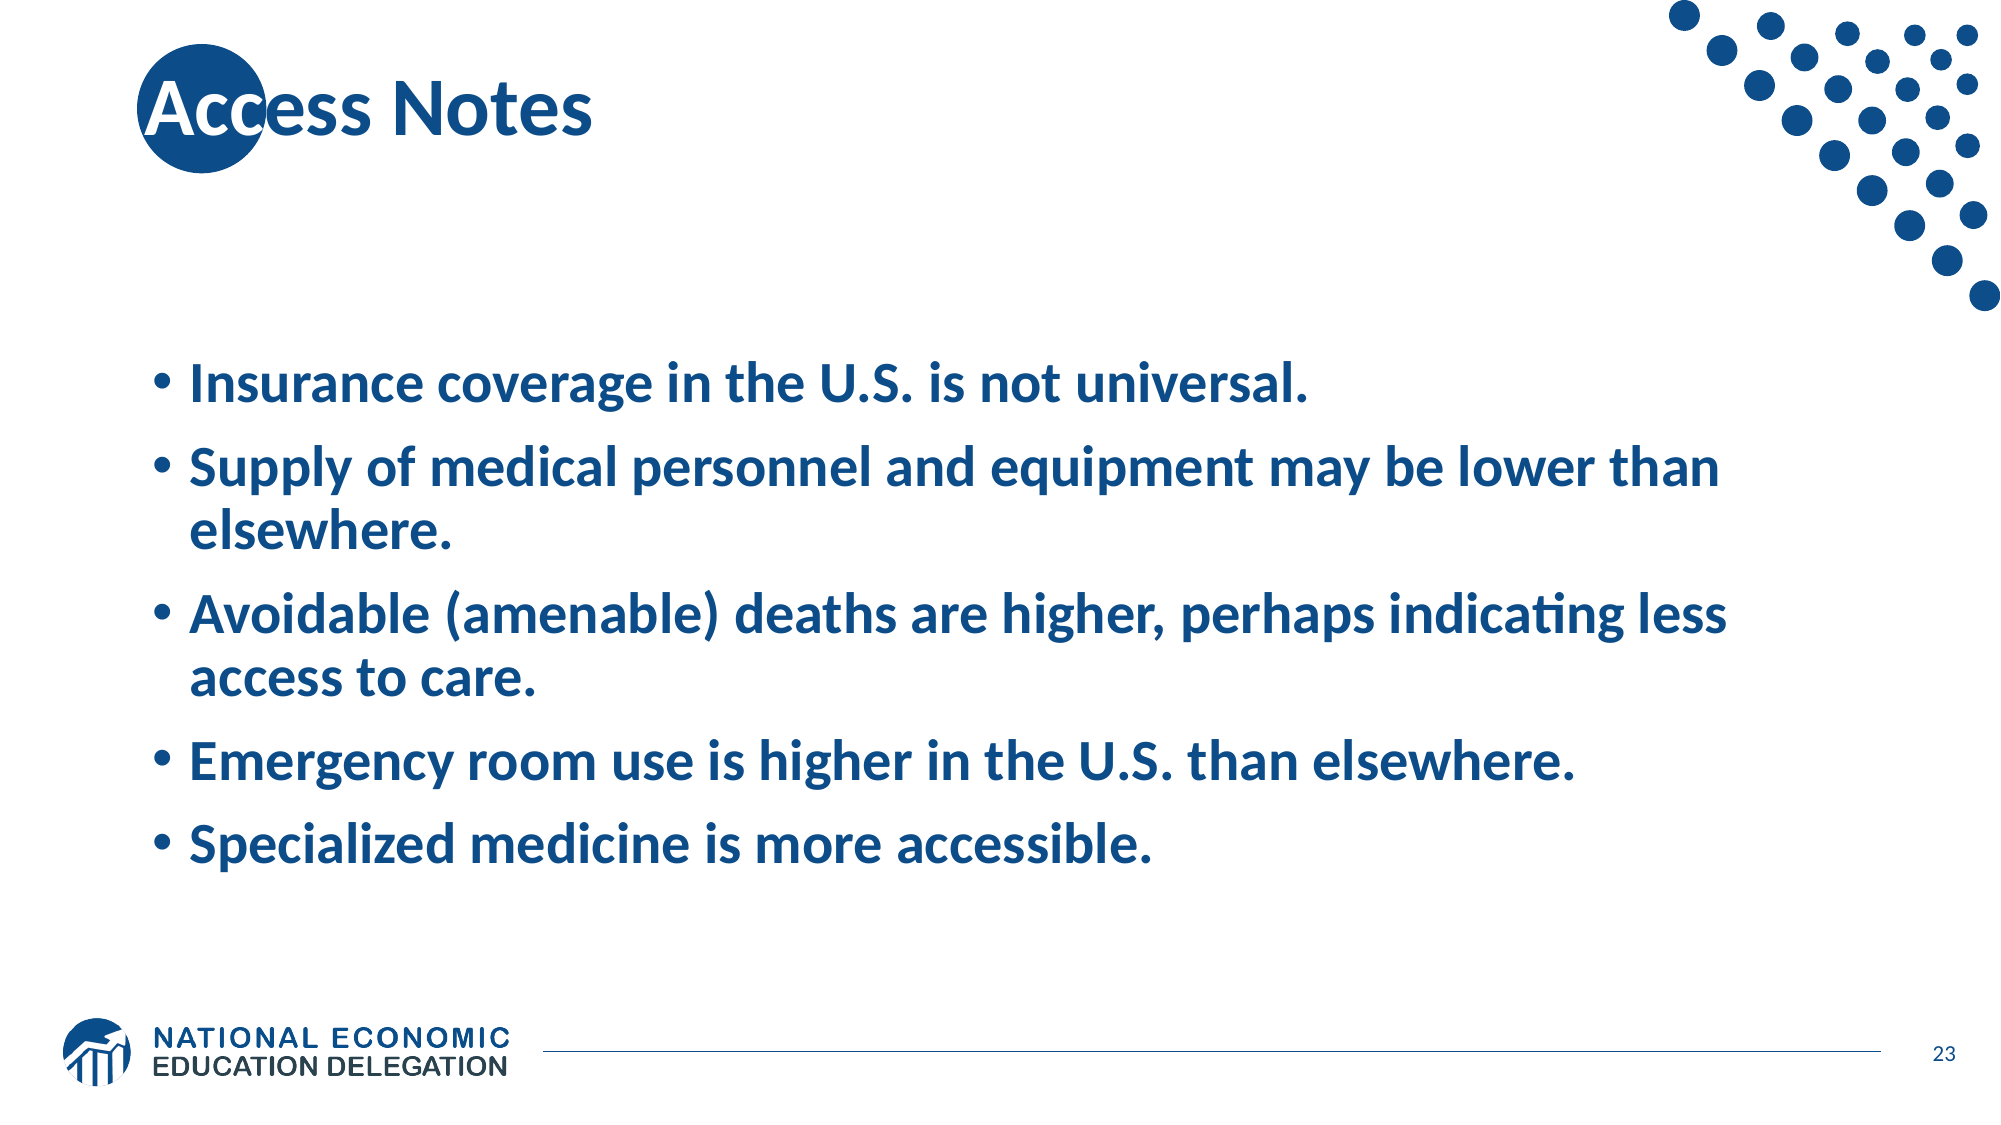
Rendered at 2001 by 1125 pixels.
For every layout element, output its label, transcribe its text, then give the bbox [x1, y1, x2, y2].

title Access Notes [129, 0, 1855, 218]
picture [55, 1013, 520, 1091]
slide_number 23 [1521, 1022, 1972, 1082]
list Insurance coverage in the U.S. is not universal. Supply of medical personnel and equipment may be lower than elsewhere. Avoidable (amenable) deaths are higher, perhaps indicating less access to care. Emergency room use is higher in the U.S. than elsewhere. Specialized medicine is more accessible. [137, 257, 1863, 972]
